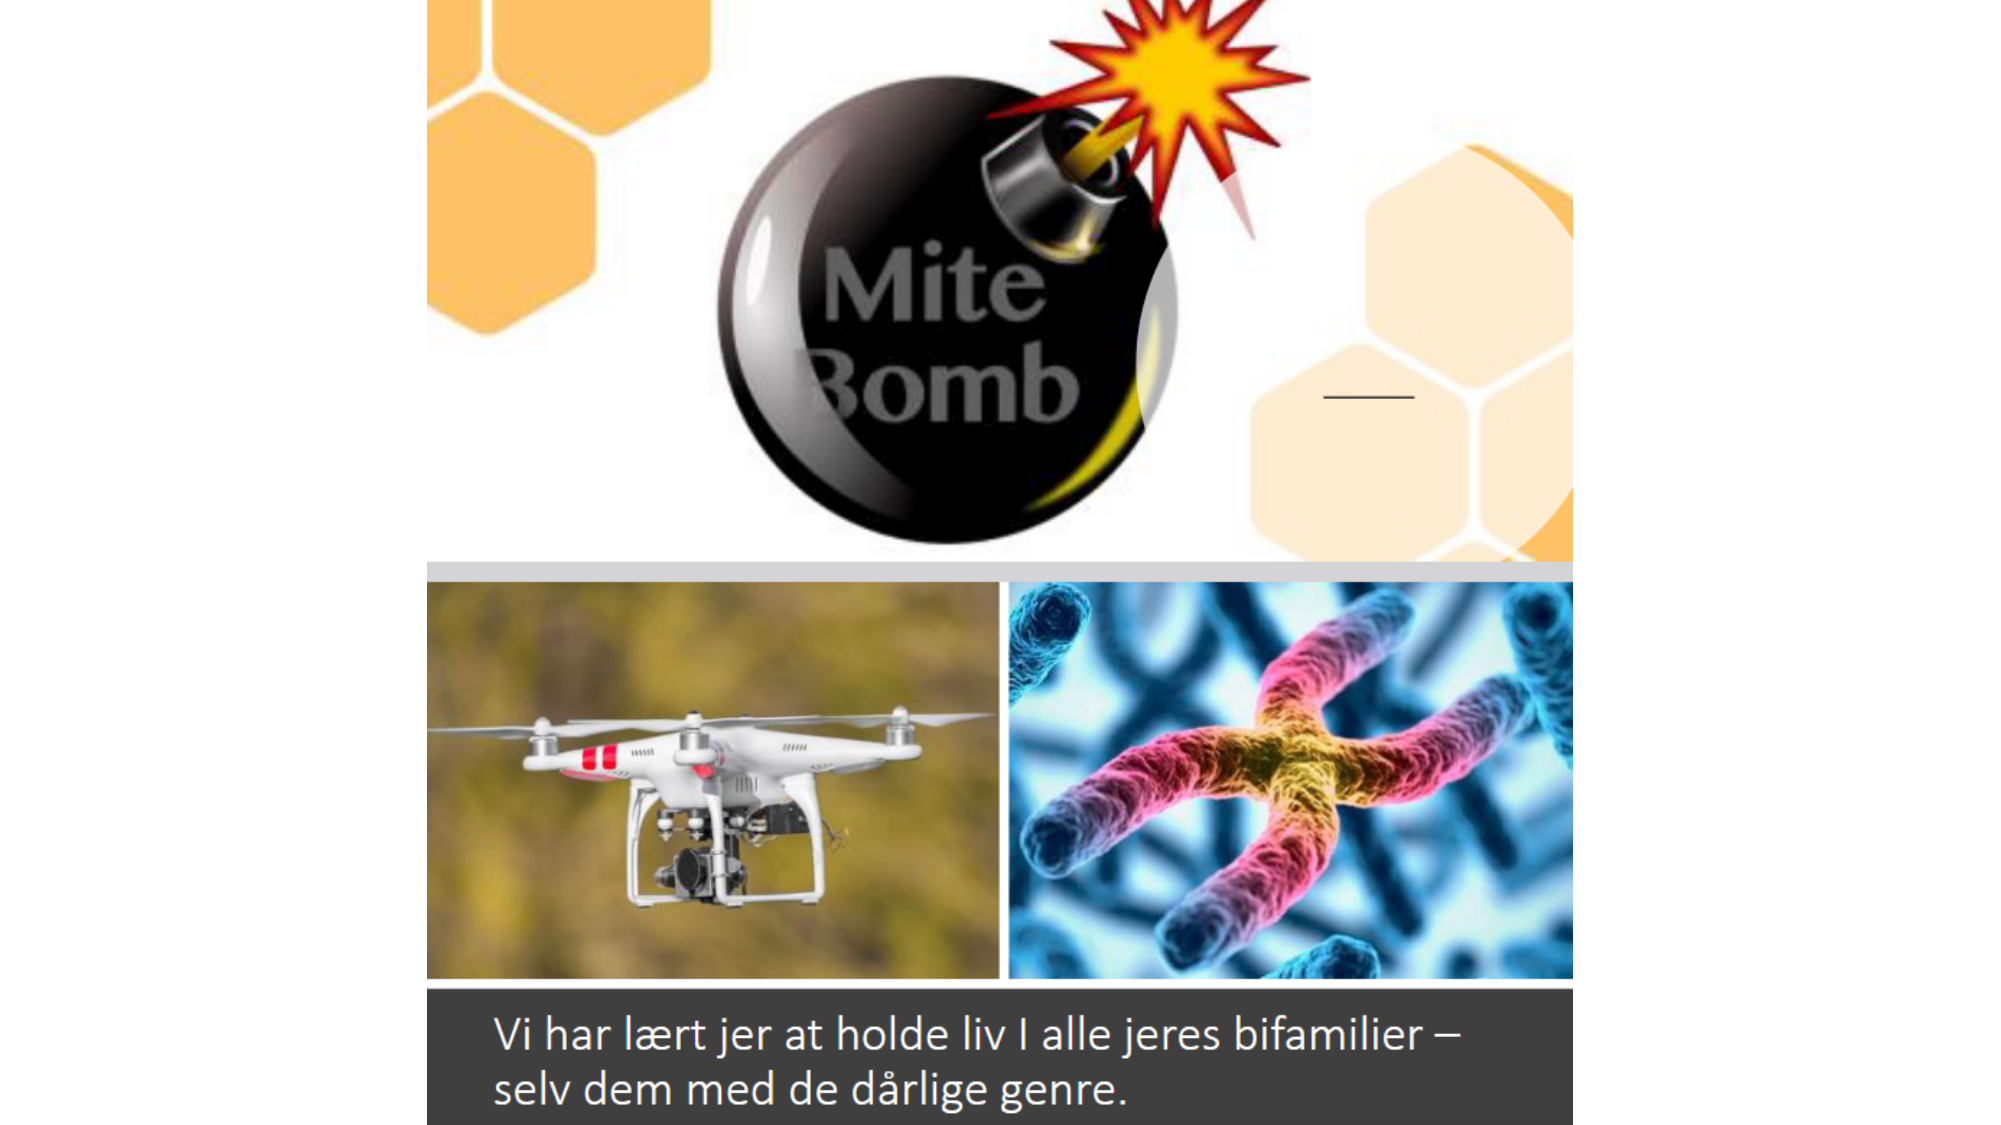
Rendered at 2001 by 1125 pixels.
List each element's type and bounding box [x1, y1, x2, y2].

picture [427, 0, 1573, 1125]
